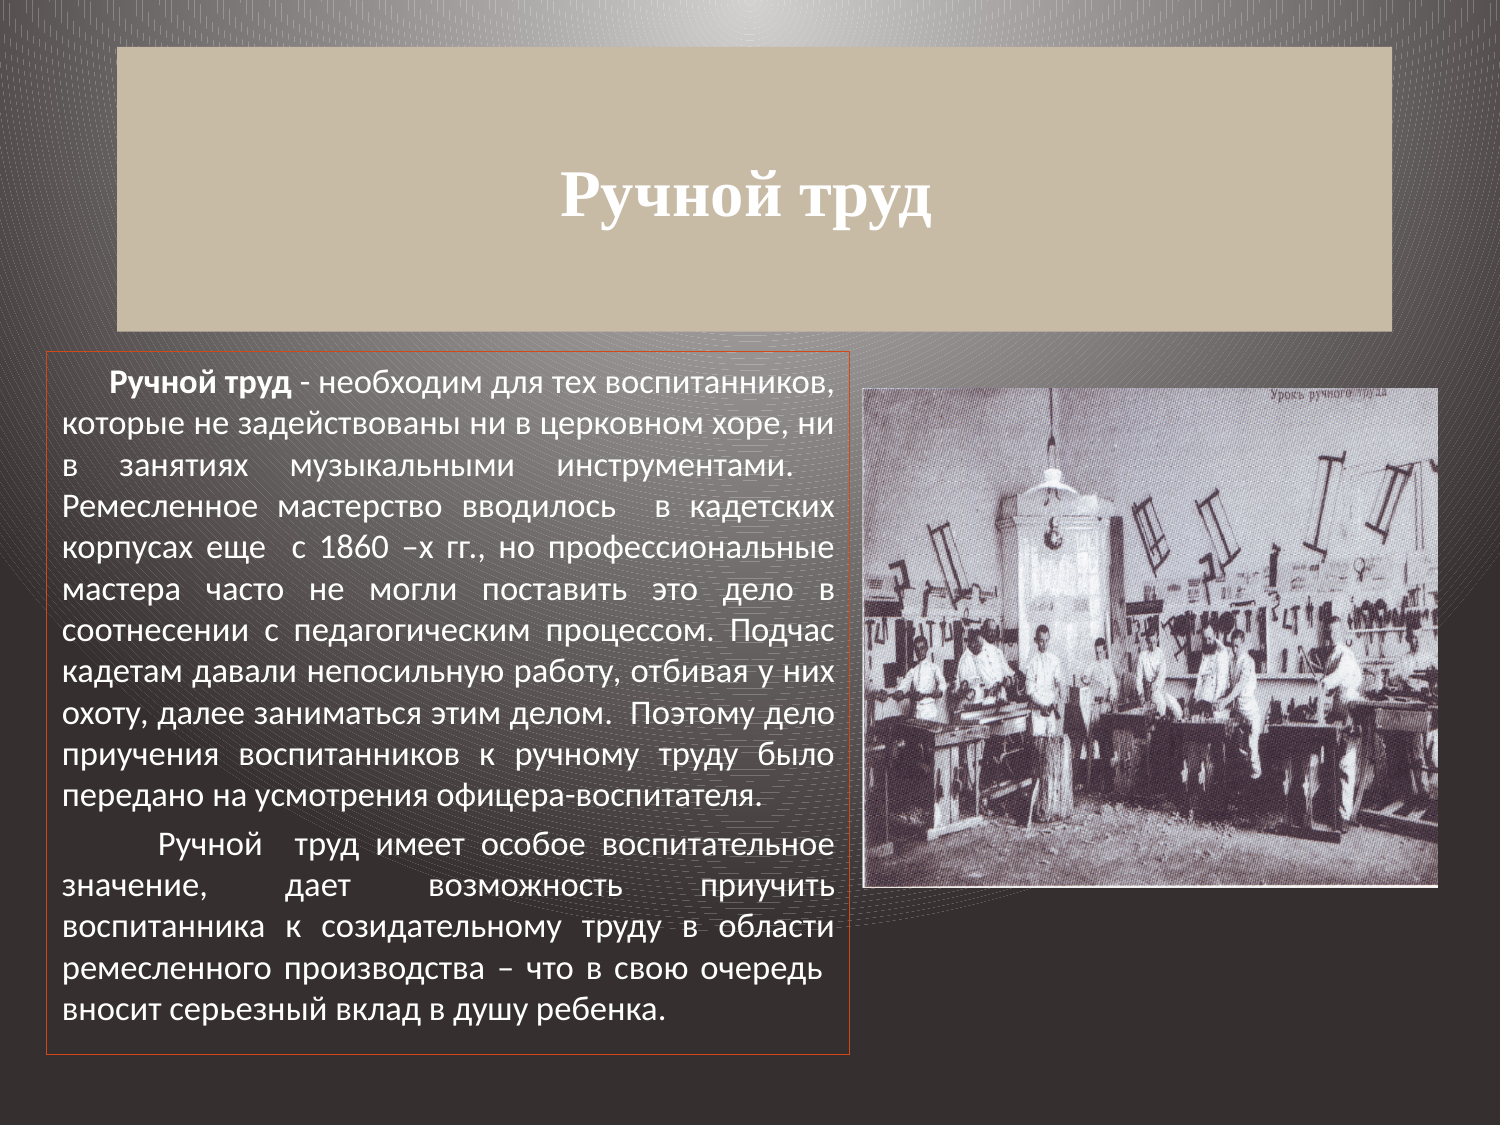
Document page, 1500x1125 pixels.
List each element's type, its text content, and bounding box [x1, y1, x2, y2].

subtitle Ручной труд - необходим для тех воспитанников, которые не задействованы ни в церковном хоре, ни в занятиях музыкальными инструментами. Ремесленное мастерство вводилось в кадетских корпусах еще с 1860 –х гг., но профессиональные мастера часто не могли поставить это дело в соотнесении с педагогическим процессом. Подчас кадетам давали непосильную работу, отбивая у них охоту, далее заниматься этим делом. Поэтому дело приучения воспитанников к ручному труду было передано на усмотрения офицера-воспитателя. Ручной труд имеет особое воспитательное значение, дает возможность приучить воспитанника к созидательному труду в области ремесленного производства – что в свою очередь вносит серьезный вклад в душу ребенка. [46, 351, 850, 1055]
picture [862, 387, 1438, 888]
title Ручной труд [117, 46, 1393, 332]
